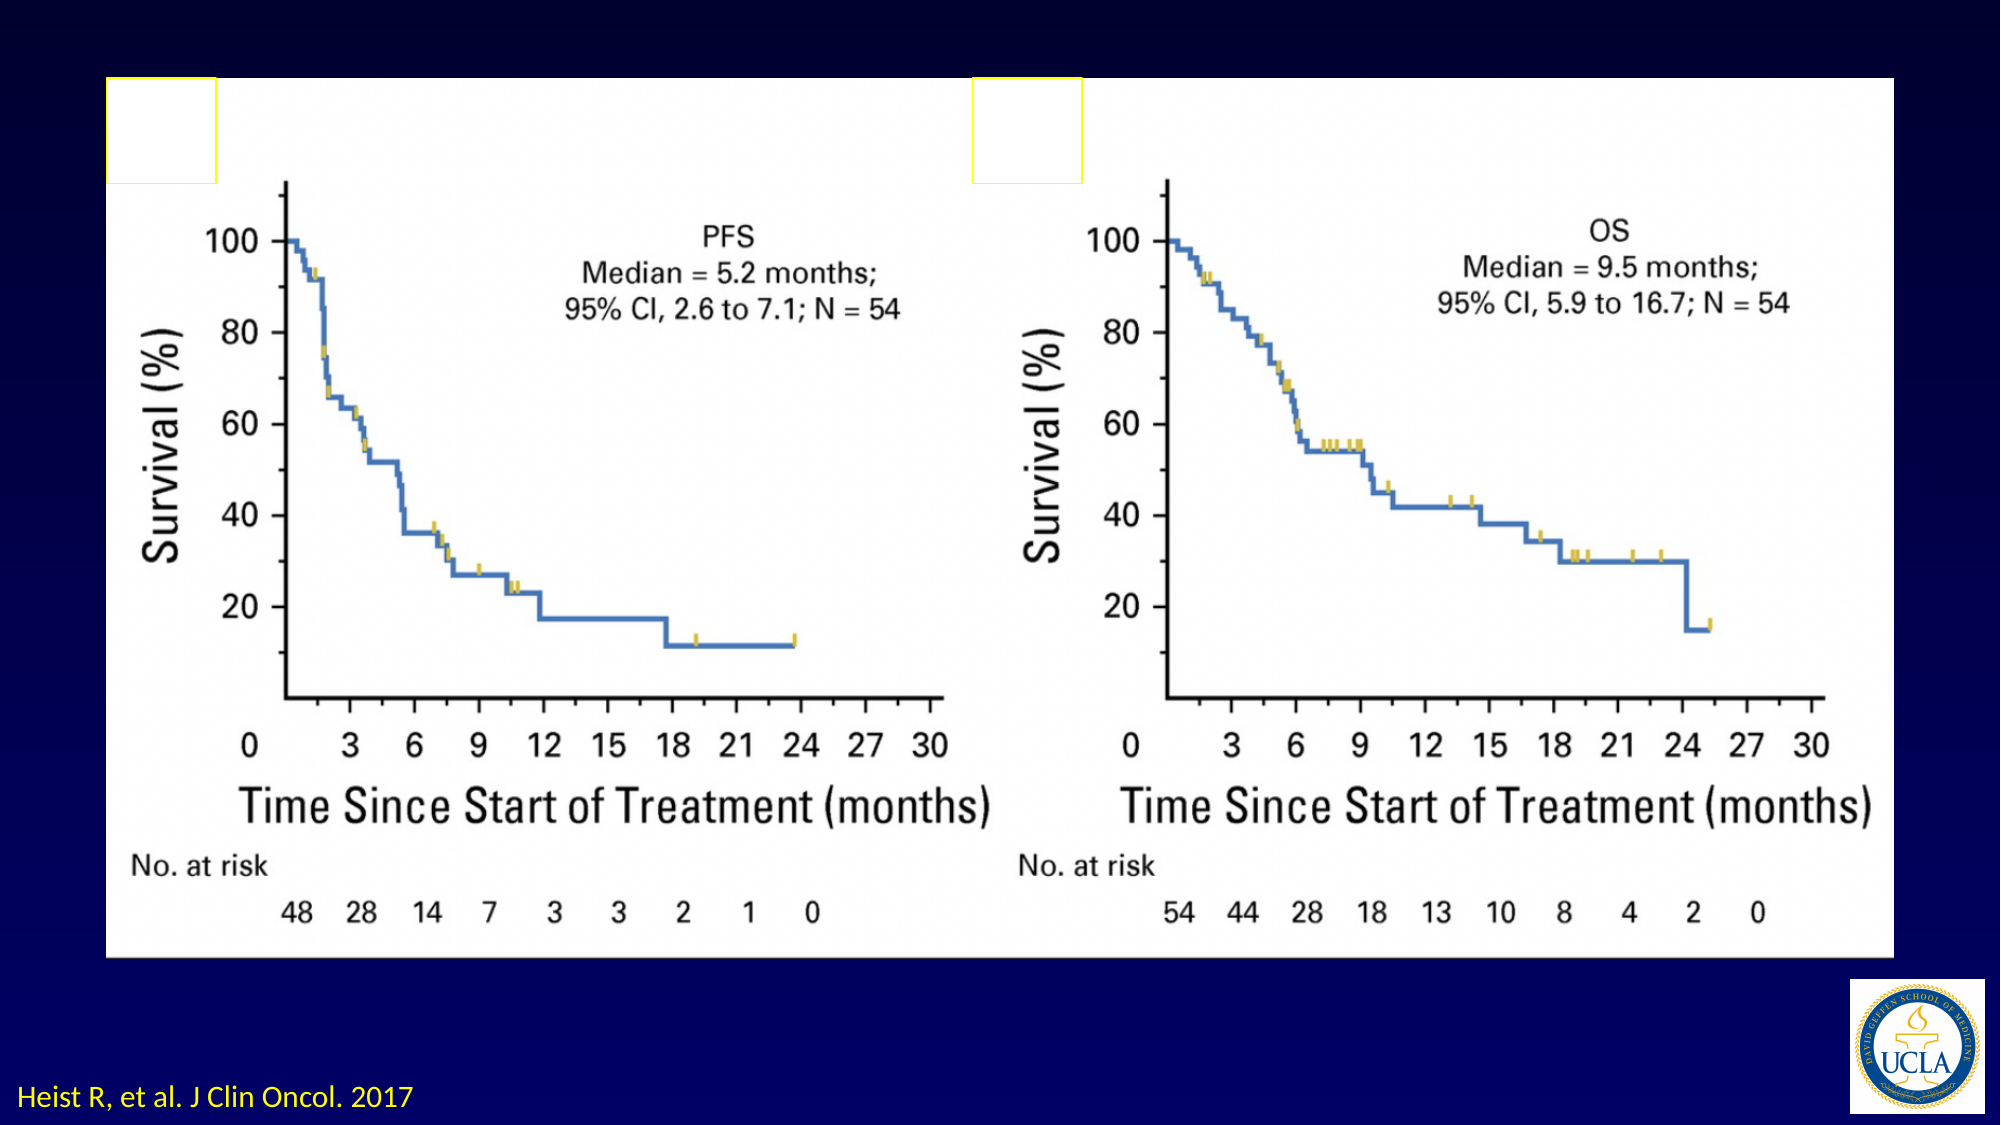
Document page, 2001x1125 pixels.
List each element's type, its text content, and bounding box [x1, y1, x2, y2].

picture [1850, 979, 1985, 1114]
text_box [106, 77, 1894, 959]
text_box Heist R, et al. J Clin Oncol. 2017 [2, 1068, 437, 1121]
